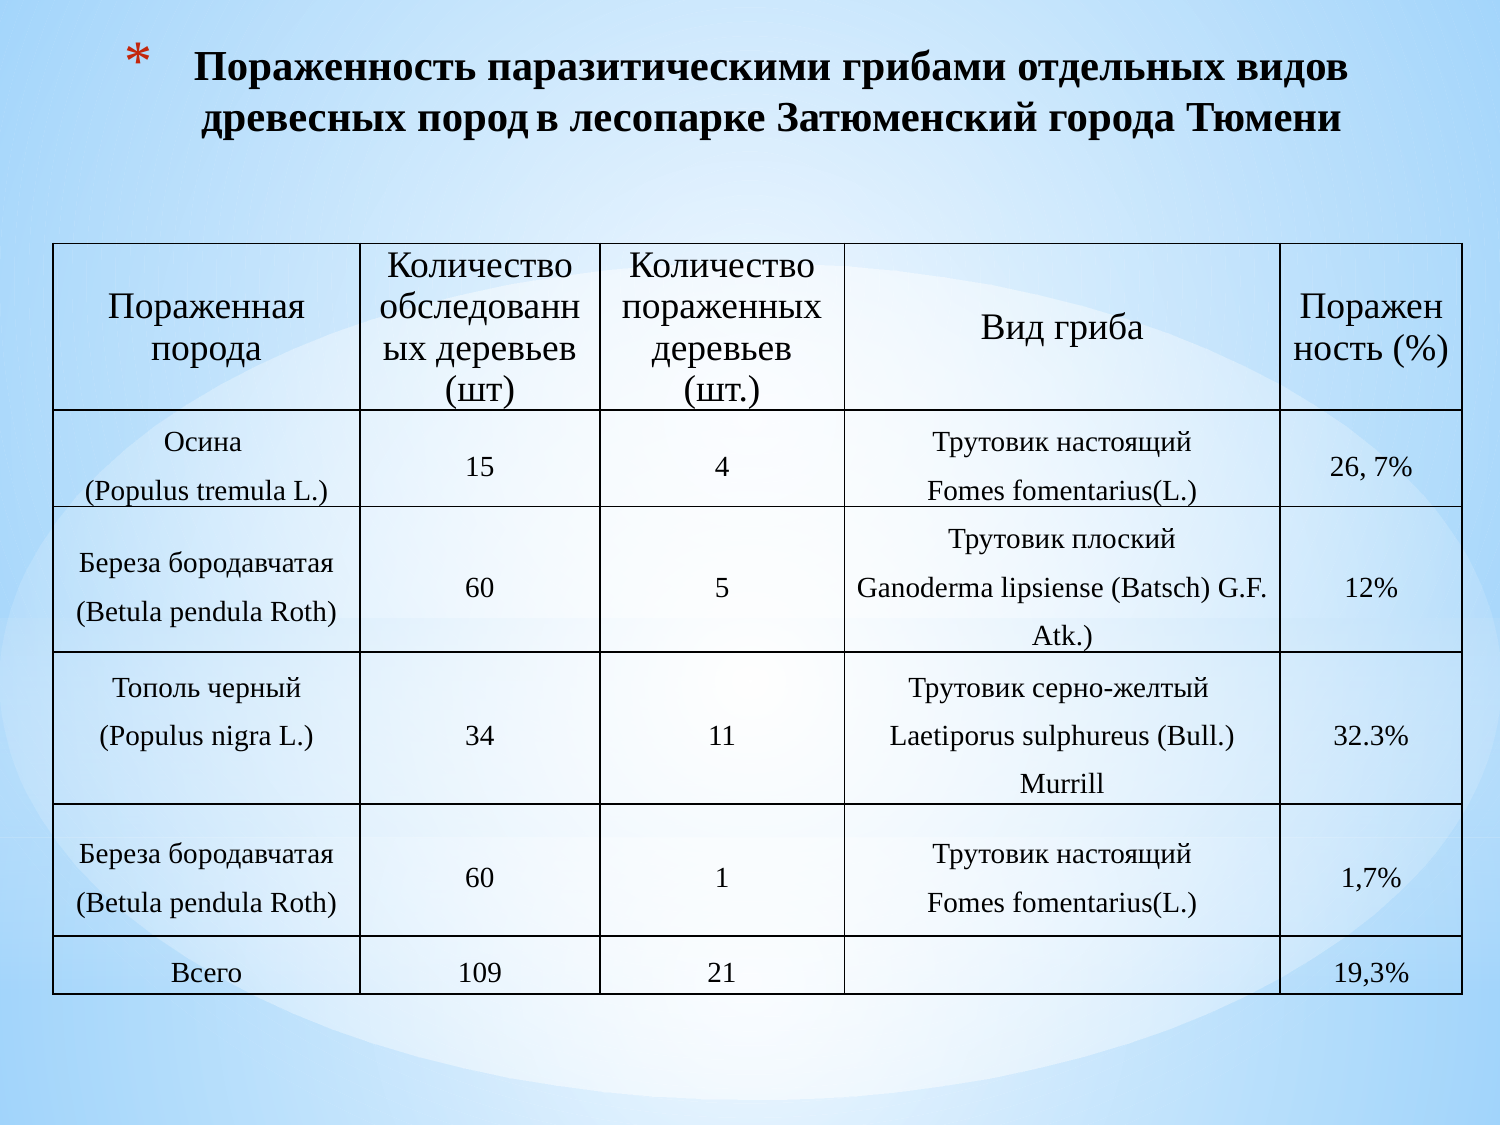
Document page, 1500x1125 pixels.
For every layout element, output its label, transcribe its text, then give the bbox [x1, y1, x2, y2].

table_cell [845, 937, 1279, 993]
table_cell 32.3% [1281, 653, 1461, 803]
table_cell Всего [54, 937, 359, 993]
table_header Количество обследованных деревьев (шт) [361, 244, 599, 409]
table_cell 15 [361, 411, 599, 506]
table_cell 1 [601, 805, 844, 935]
table_cell Тополь черный (Populus nigra L.) [54, 653, 359, 803]
table_cell Береза бородавчатая (Betula pendula Roth) [54, 805, 359, 935]
table_cell 1,7% [1281, 805, 1461, 935]
table_cell 60 [361, 805, 599, 935]
table_cell Трутовик серно-желтый Laetiporus sulphureus (Bull.) Murrill [845, 653, 1279, 803]
table_cell 21 [601, 937, 844, 993]
table_cell 34 [361, 653, 599, 803]
text_box [301, 30, 1500, 91]
table_header Пораженная порода [54, 244, 359, 409]
table_cell Трутовик плоский Ganoderma lipsiense (Batsch) G.F. Atk.) [845, 507, 1279, 651]
table_cell 26, 7% [1281, 411, 1461, 506]
table_cell 12% [1281, 507, 1461, 651]
table_cell Береза бородавчатая (Betula pendula Roth) [54, 507, 359, 651]
table_header Поражен ность (%) [1281, 244, 1461, 409]
table_cell Осина (Populus tremula L.) [54, 411, 359, 506]
table_cell Трутовик настоящий Fomes fomentarius(L.) [845, 805, 1279, 935]
table_header Количество пораженных деревьев (шт.) [601, 244, 844, 409]
table_cell 19,3% [1281, 937, 1461, 993]
table_cell 109 [361, 937, 599, 993]
table_cell 11 [601, 653, 844, 803]
title Пораженность паразитическими грибами отдельных видов древесных пород в лесопарке Затюменский города Тюмени [75, 30, 1425, 185]
table_cell 60 [361, 507, 599, 651]
table_header Вид гриба [845, 244, 1279, 409]
table_cell Трутовик настоящий Fomes fomentarius(L.) [845, 411, 1279, 506]
table_cell 5 [601, 507, 844, 651]
table_cell 4 [601, 411, 844, 506]
